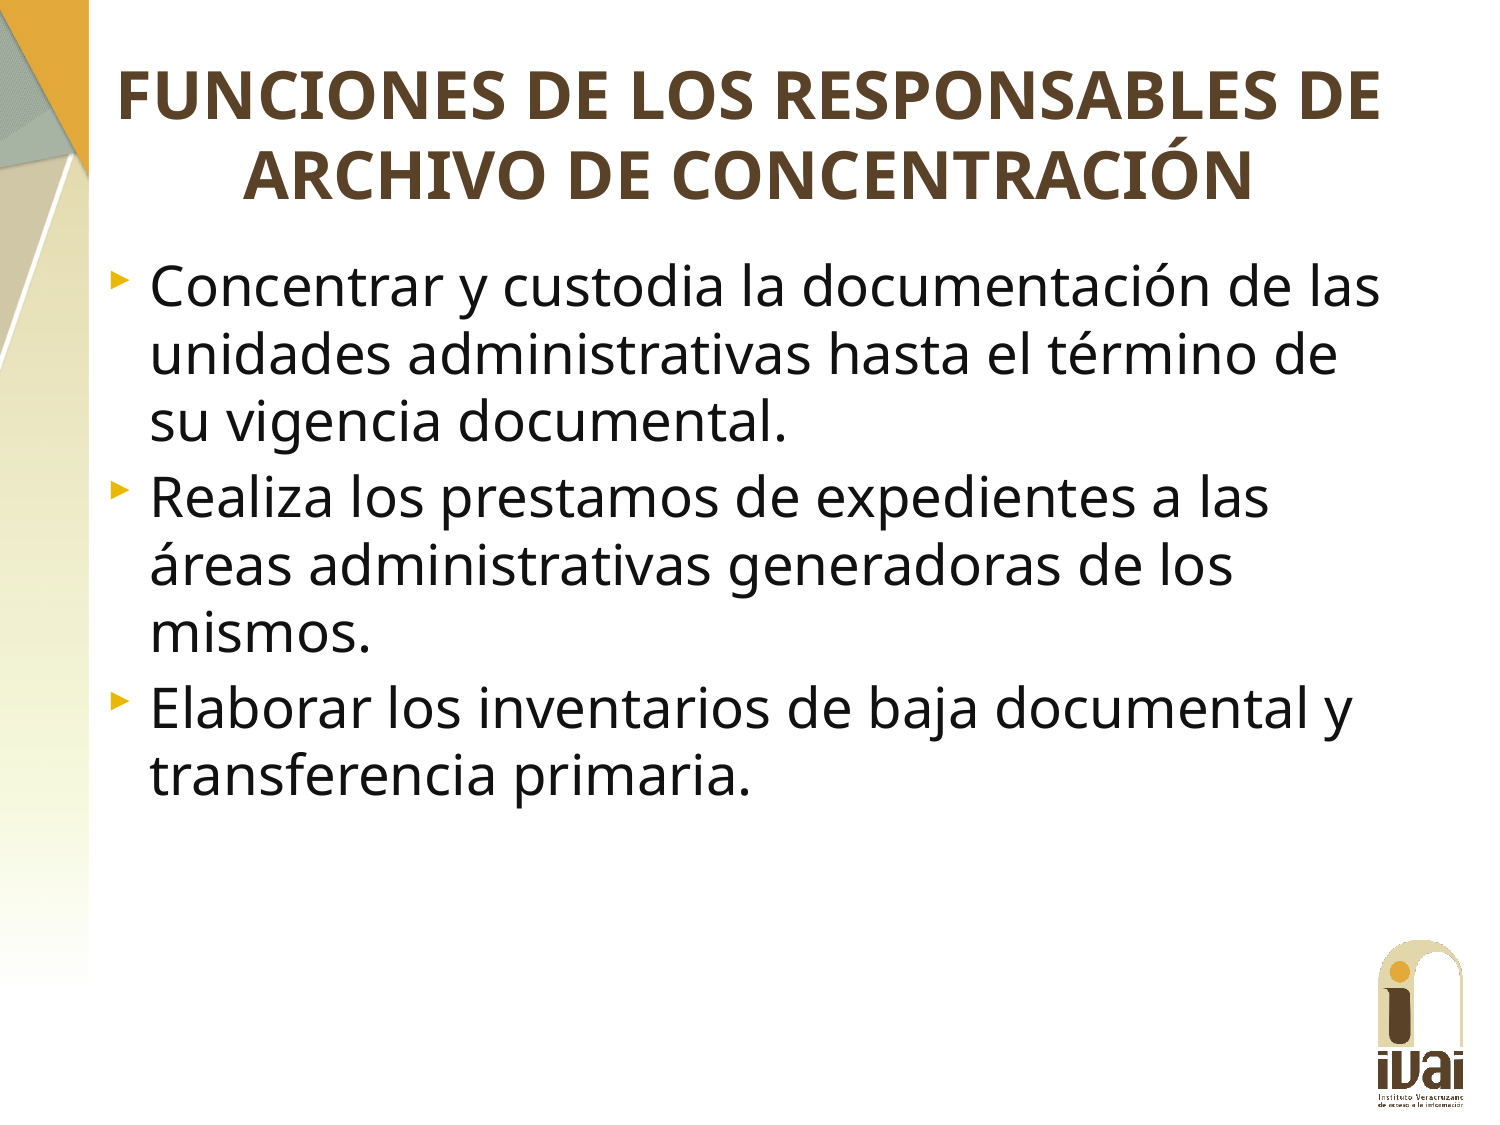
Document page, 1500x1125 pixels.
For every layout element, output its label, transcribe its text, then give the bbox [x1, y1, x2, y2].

picture [0, 0, 88, 985]
list Concentrar y custodia la documentación de las unidades administrativas hasta el término de su vigencia documental. Realiza los prestamos de expedientes a las áreas administrativas generadoras de los mismos. Elaborar los inventarios de baja documental y transferencia primaria. [75, 243, 1425, 986]
title FUNCIONES DE LOS RESPONSABLES DE ARCHIVO DE CONCENTRACIÓN [75, 45, 1425, 233]
picture [1378, 940, 1464, 1107]
